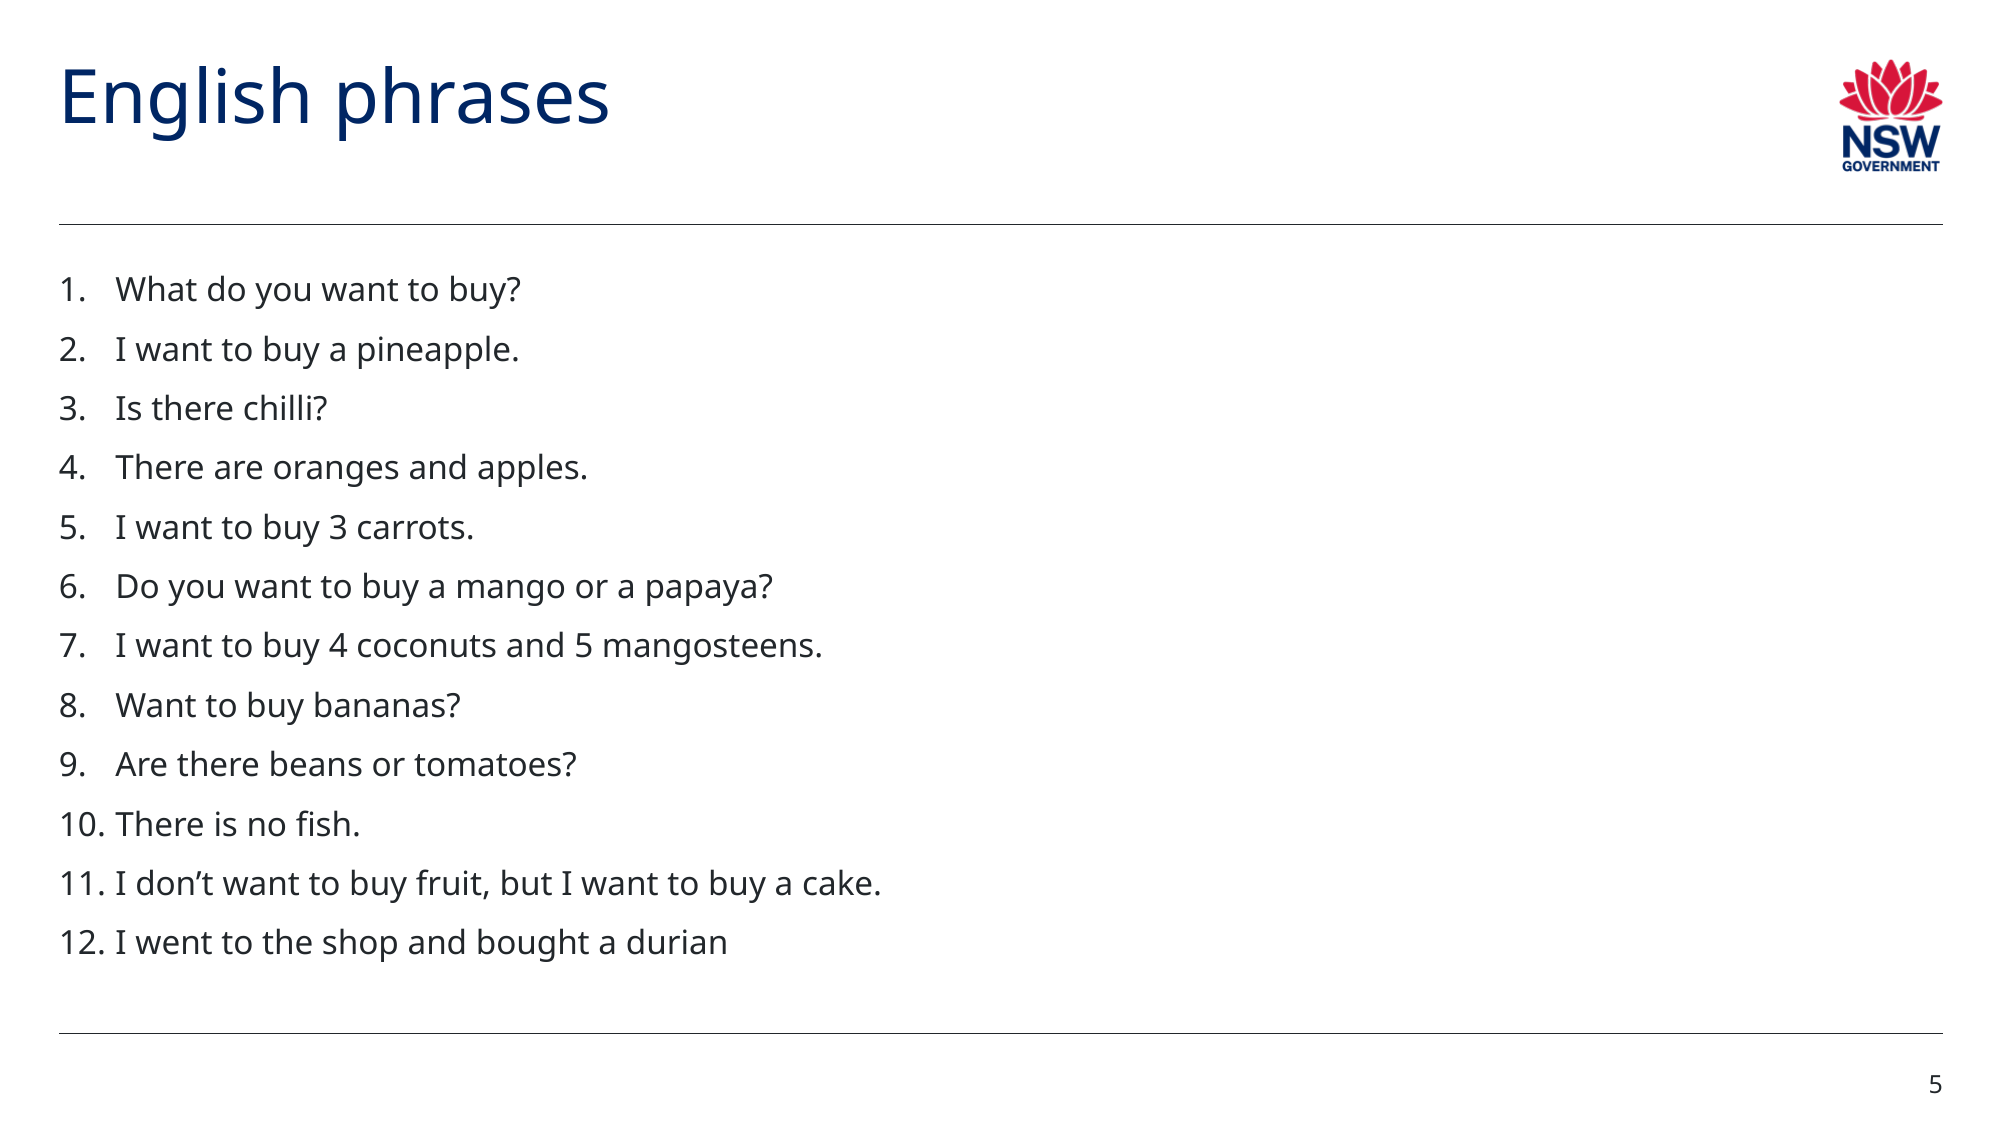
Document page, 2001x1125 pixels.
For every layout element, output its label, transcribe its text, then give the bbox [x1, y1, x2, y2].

picture [1839, 59, 1943, 172]
title English phrases [59, 59, 1713, 149]
list What do you want to buy? I want to buy a pineapple. Is there chilli? There are oranges and apples. I want to buy 3 carrots. Do you want to buy a mango or a papaya? I want to buy 4 coconuts and 5 mangosteens. Want to buy bananas? Are there beans or tomatoes? There is no fish. I don’t want to buy fruit, but I want to buy a cake. I went to the shop and bought a durian [59, 265, 1943, 1010]
slide_number 5 [1824, 1068, 1943, 1099]
